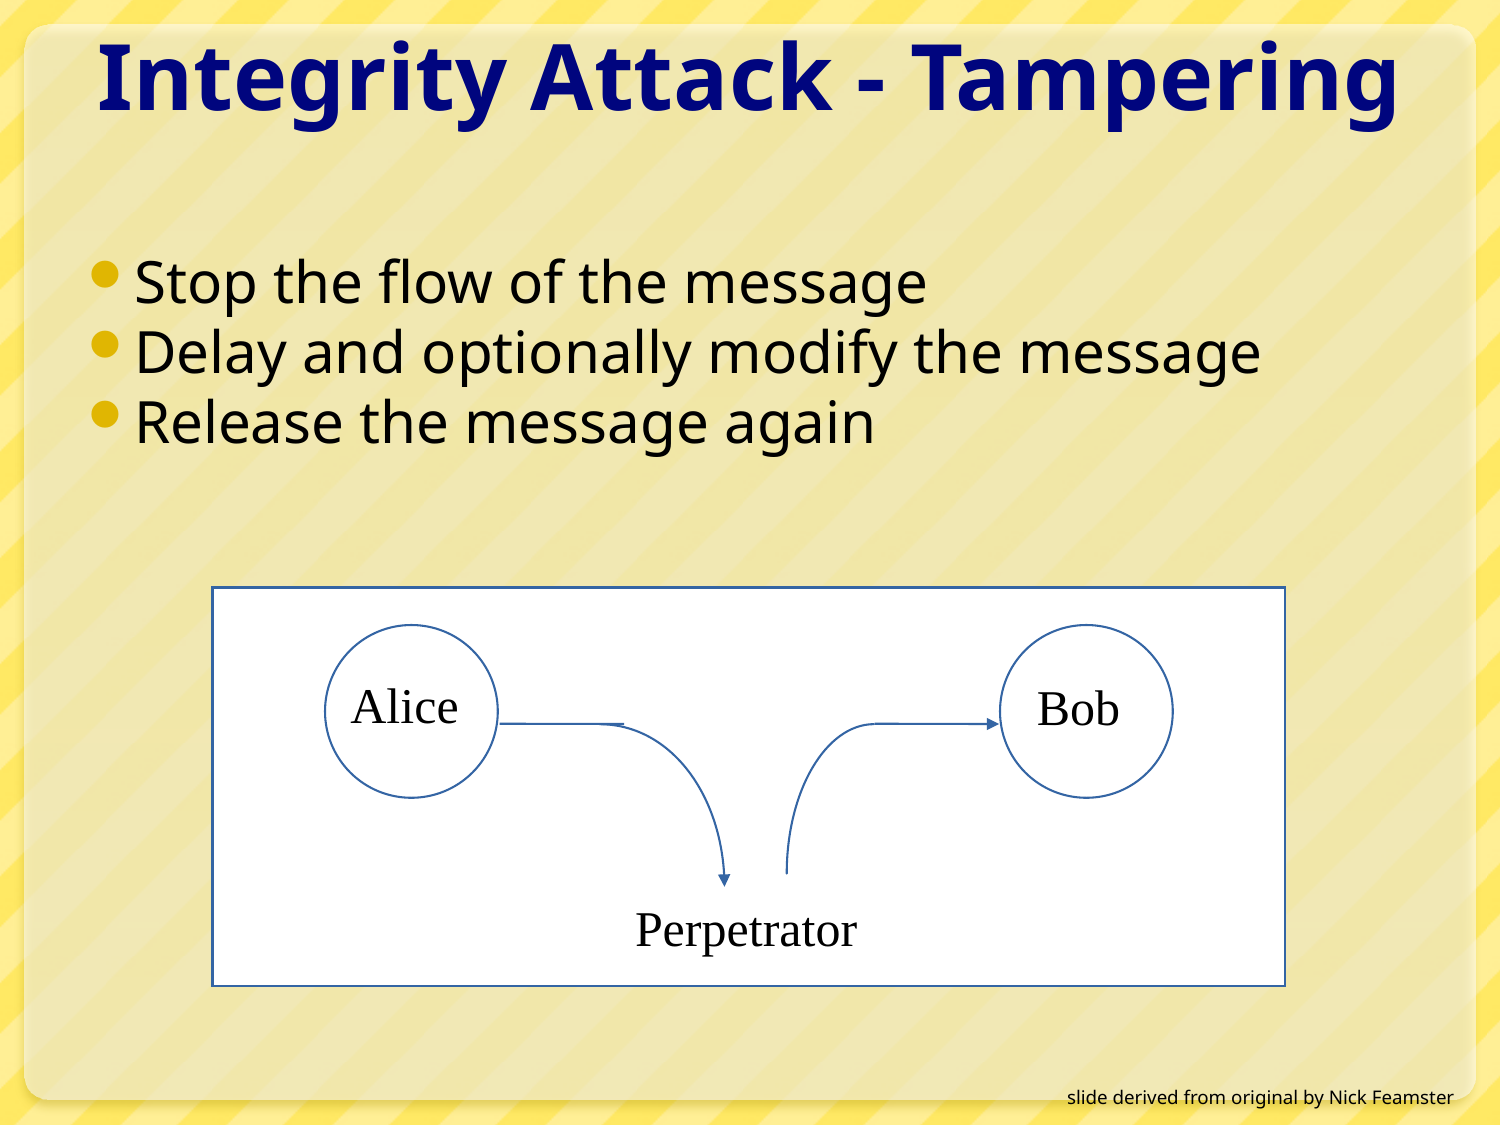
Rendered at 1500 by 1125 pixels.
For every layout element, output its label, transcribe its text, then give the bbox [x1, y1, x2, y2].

text_box [0, 0, 1500, 1125]
text_box [599, 724, 731, 887]
text_box Alice [340, 673, 469, 734]
text_box Perpetrator [625, 896, 868, 957]
text_box [325, 625, 498, 798]
list Stop the flow of the message Delay and optionally modify the message Release the message again [50, 237, 1450, 1005]
text_box Bob [1027, 675, 1130, 736]
text_box [1000, 625, 1173, 798]
text_box slide derived from original by Nick Feamster [1057, 1085, 1464, 1108]
title Integrity Attack - Tampering [50, 37, 1450, 213]
text_box [212, 587, 1285, 986]
text_box [874, 717, 1000, 731]
text_box [786, 724, 874, 874]
